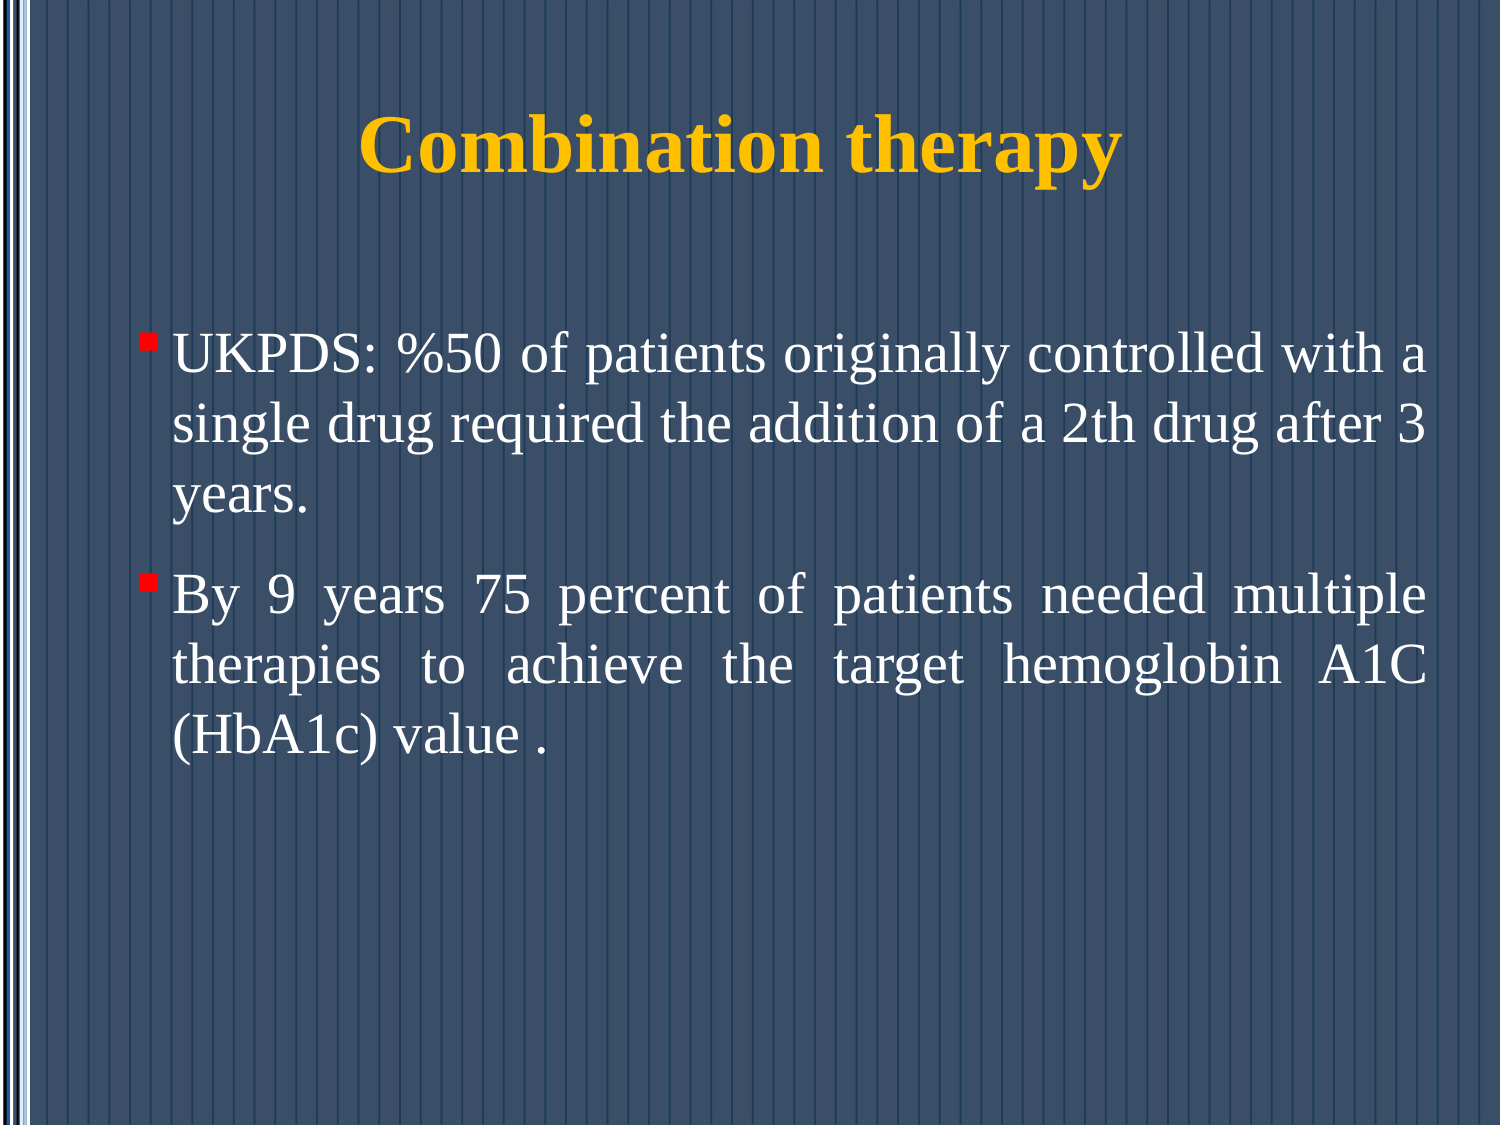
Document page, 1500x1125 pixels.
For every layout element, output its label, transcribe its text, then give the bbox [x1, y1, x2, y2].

list UKPDS: %50 of patients originally controlled with a single drug required the addition of a 2th drug after 3 years. By 9 years 75 percent of patients needed multiple therapies to achieve the target hemoglobin A1C (HbA1c) value . [100, 284, 1459, 980]
title Combination therapy [135, 45, 1366, 233]
